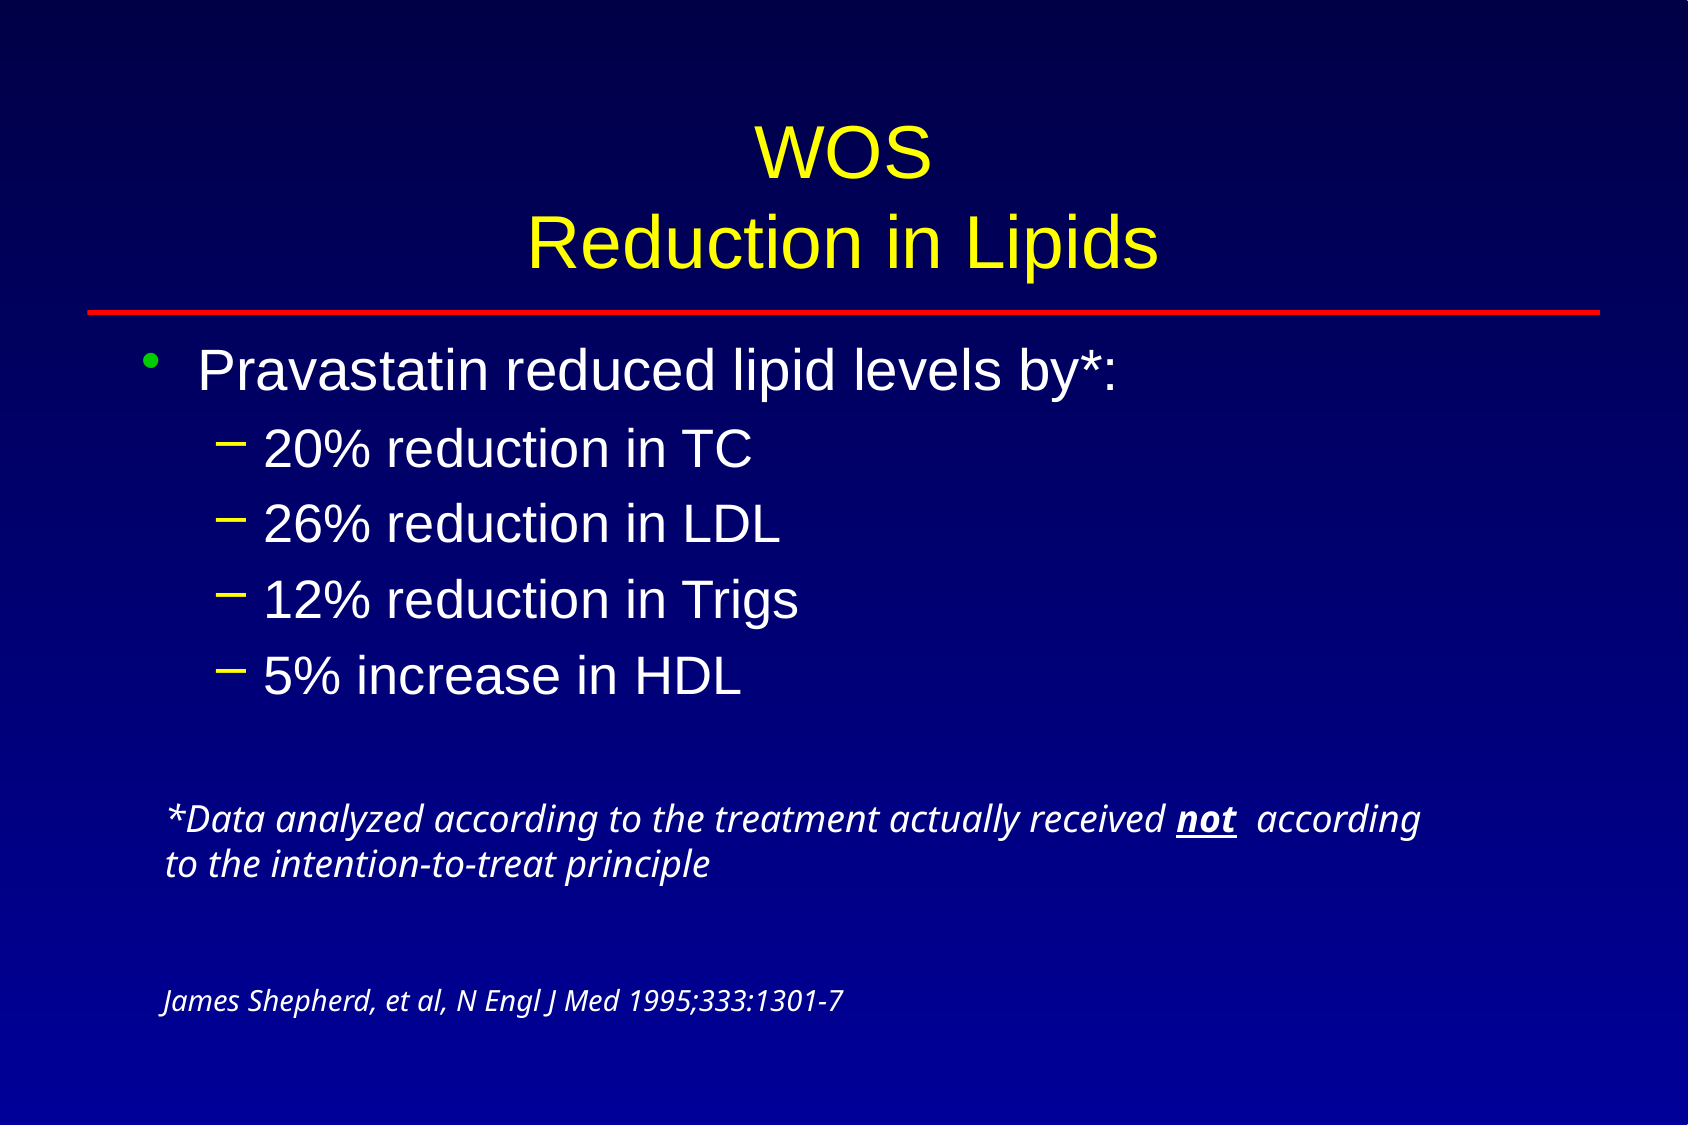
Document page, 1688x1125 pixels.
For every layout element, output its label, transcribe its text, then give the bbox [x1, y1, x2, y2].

title WOS Reduction in Lipids [126, 99, 1561, 288]
list Pravastatin reduced lipid levels by*: 20% reduction in TC 26% reduction in LDL 12% reduction in Trigs 5% increase in HDL [126, 324, 1561, 1000]
text_box James Shepherd, et al, N Engl J Med 1995;333:1301-7 [148, 974, 859, 1025]
text_box *Data analyzed according to the treatment actually received not according to the intention-to-treat principle [150, 787, 1475, 892]
